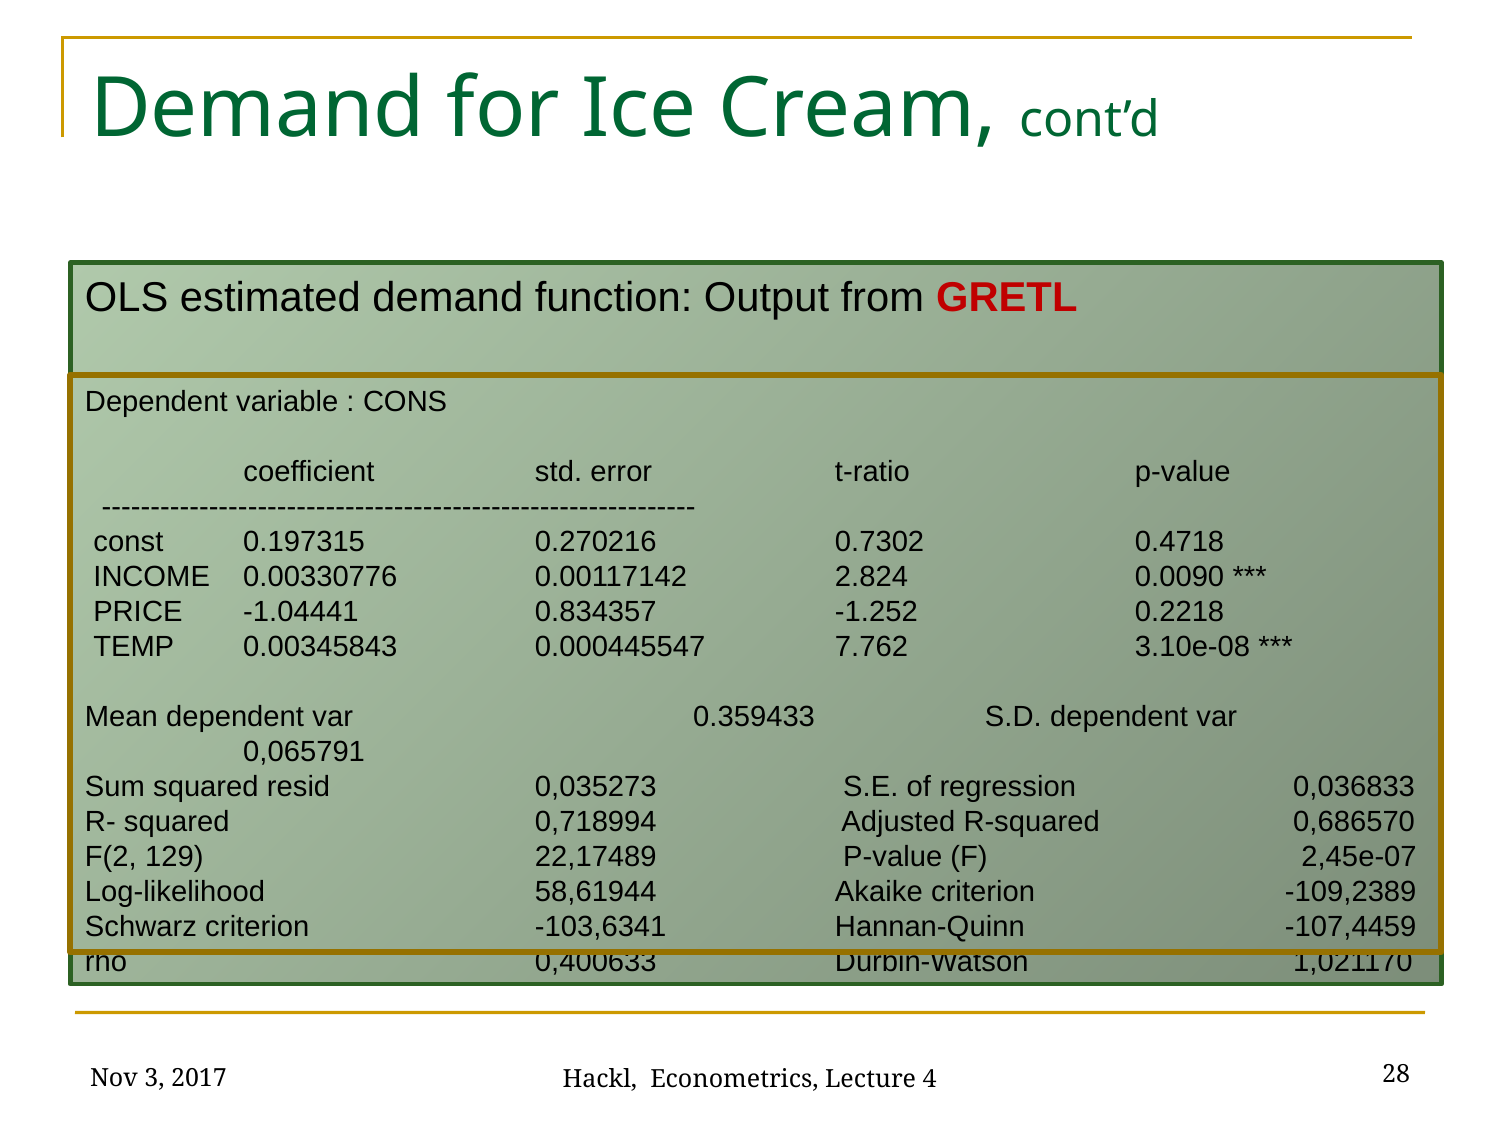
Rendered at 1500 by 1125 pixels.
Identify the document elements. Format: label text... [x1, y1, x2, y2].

title Demand for Ice Cream, cont’d [74, 45, 1426, 233]
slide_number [74, 1023, 426, 1100]
text_box OLS estimated demand function: Output from GRETL Dependent variable : CONS coefficient std. error t-ratio p-value ------------------------------------------------------------- const 0.197315 0.270216 0.7302 0.4718 INCOME 0.00330776 0.00117142 2.824 0.0090 *** PRICE -1.04441 0.834357 -1.252 0.2218 TEMP 0.00345843 0.000445547 7.762 3.10e-08 *** Mean dependent var 0.359433 S.D. dependent var 0,065791 Sum squared resid 0,035273 S.E. of regression 0,036833 R- squared 0,718994 Adjusted R-squared 0,686570 F(2, 129) 22,17489 P-value (F) 2,45e-07 Log-likelihood 58,61944 Akaike criterion -109,2389 Schwarz criterion -103,6341 Hannan-Quinn -107,4459 rho 0,400633 Durbin-Watson 1,021170 [70, 954, 1442, 985]
text_box OLS estimated demand function: Output from GRETL Dependent variable : CONS coefficient std. error t-ratio p-value ------------------------------------------------------------- const 0.197315 0.270216 0.7302 0.4718 INCOME 0.00330776 0.00117142 2.824 0.0090 *** PRICE -1.04441 0.834357 -1.252 0.2218 TEMP 0.00345843 0.000445547 7.762 3.10e-08 *** Mean dependent var 0.359433 S.D. dependent var 0,065791 Sum squared resid 0,035273 S.E. of regression 0,036833 R- squared 0,718994 Adjusted R-squared 0,686570 F(2, 129) 22,17489 P-value (F) 2,45e-07 Log-likelihood 58,61944 Akaike criterion -109,2389 Schwarz criterion -103,6341 Hannan-Quinn -107,4459 rho 0,400633 Durbin-Watson 1,021170 [70, 262, 1442, 373]
footer Hackl, Econometrics, Lecture 4 [512, 1024, 988, 1101]
slide_number 28 [1074, 1023, 1426, 1100]
text_box [68, 373, 1443, 954]
